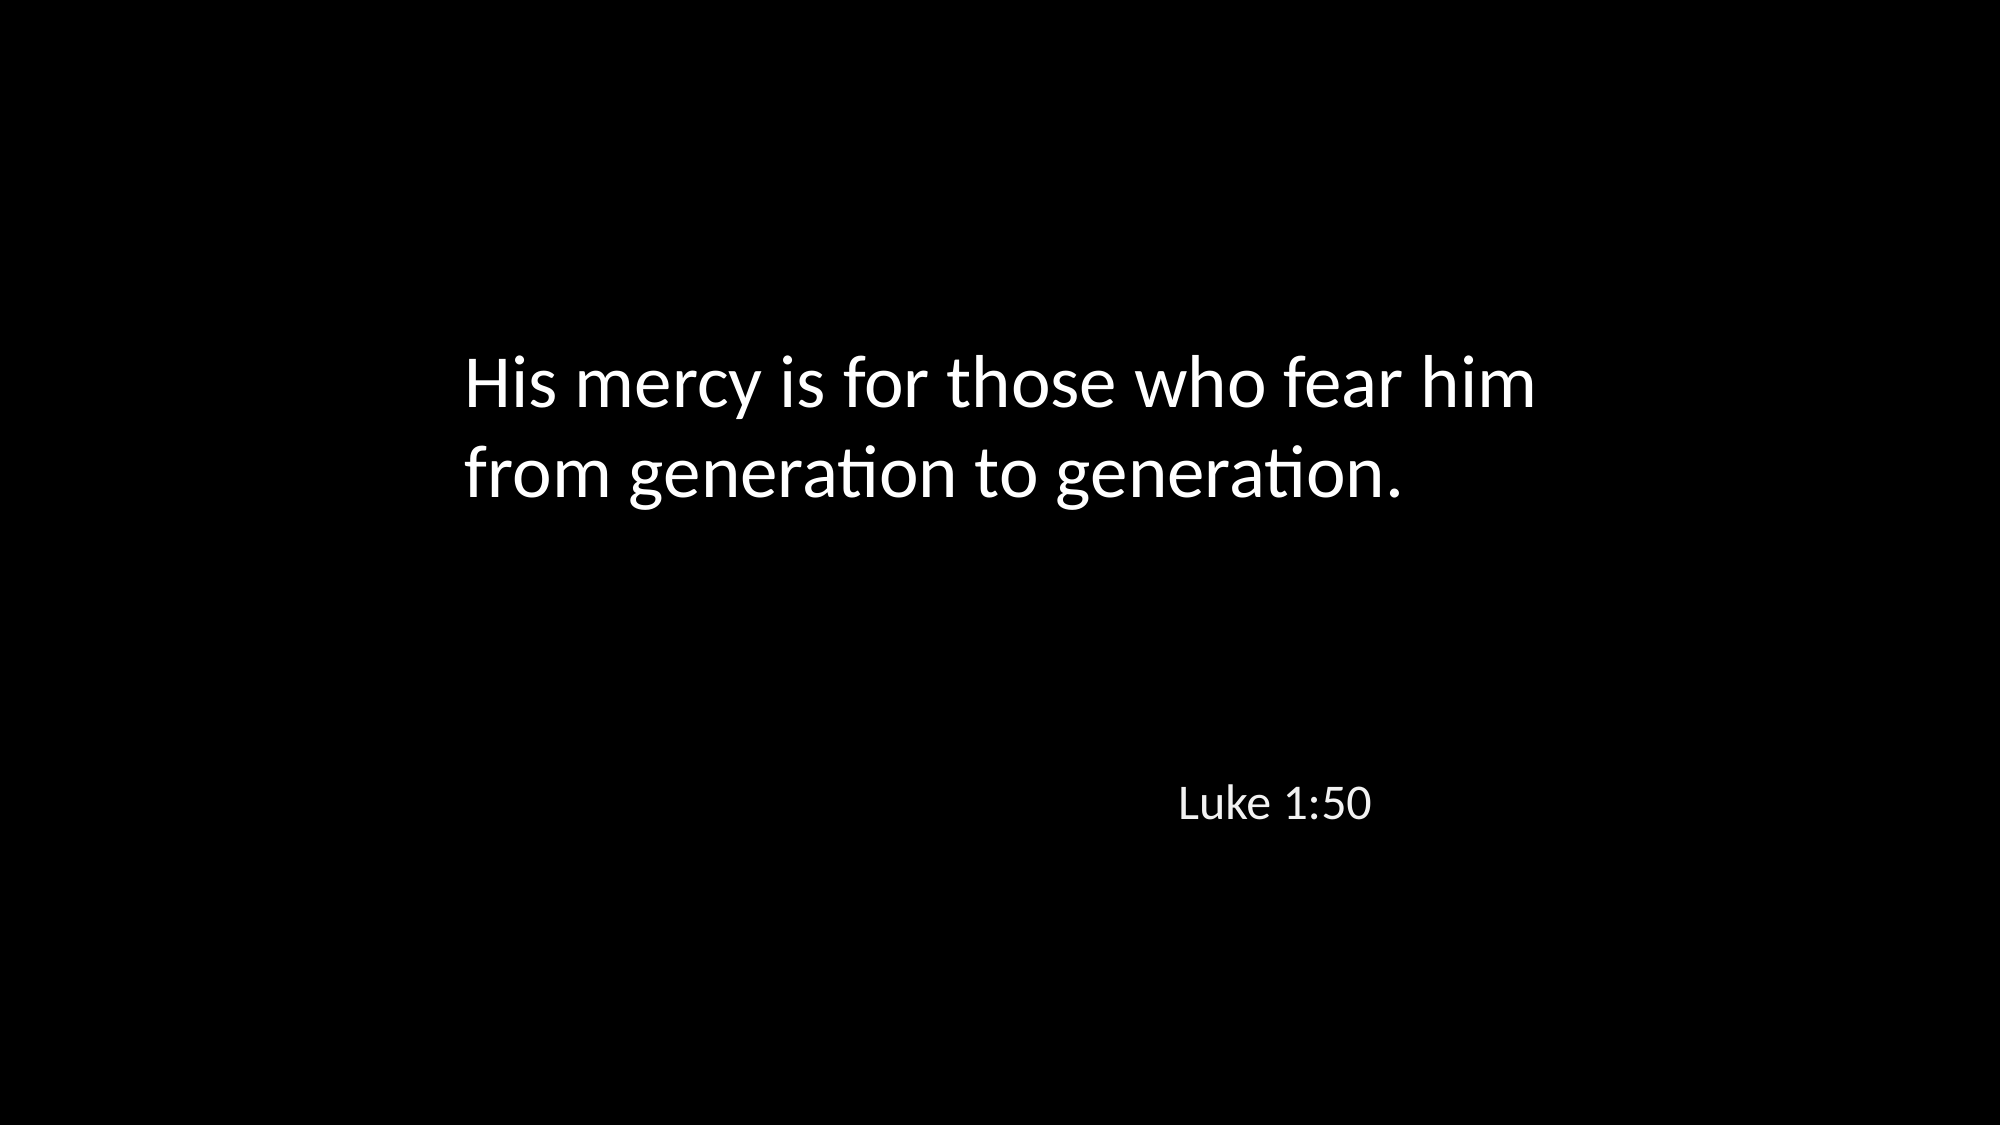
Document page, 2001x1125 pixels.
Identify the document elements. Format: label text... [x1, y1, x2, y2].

text_box Luke 1:50 [999, 762, 1550, 838]
text_box His mercy is for those who fear him from generation to generation. [450, 324, 1675, 520]
